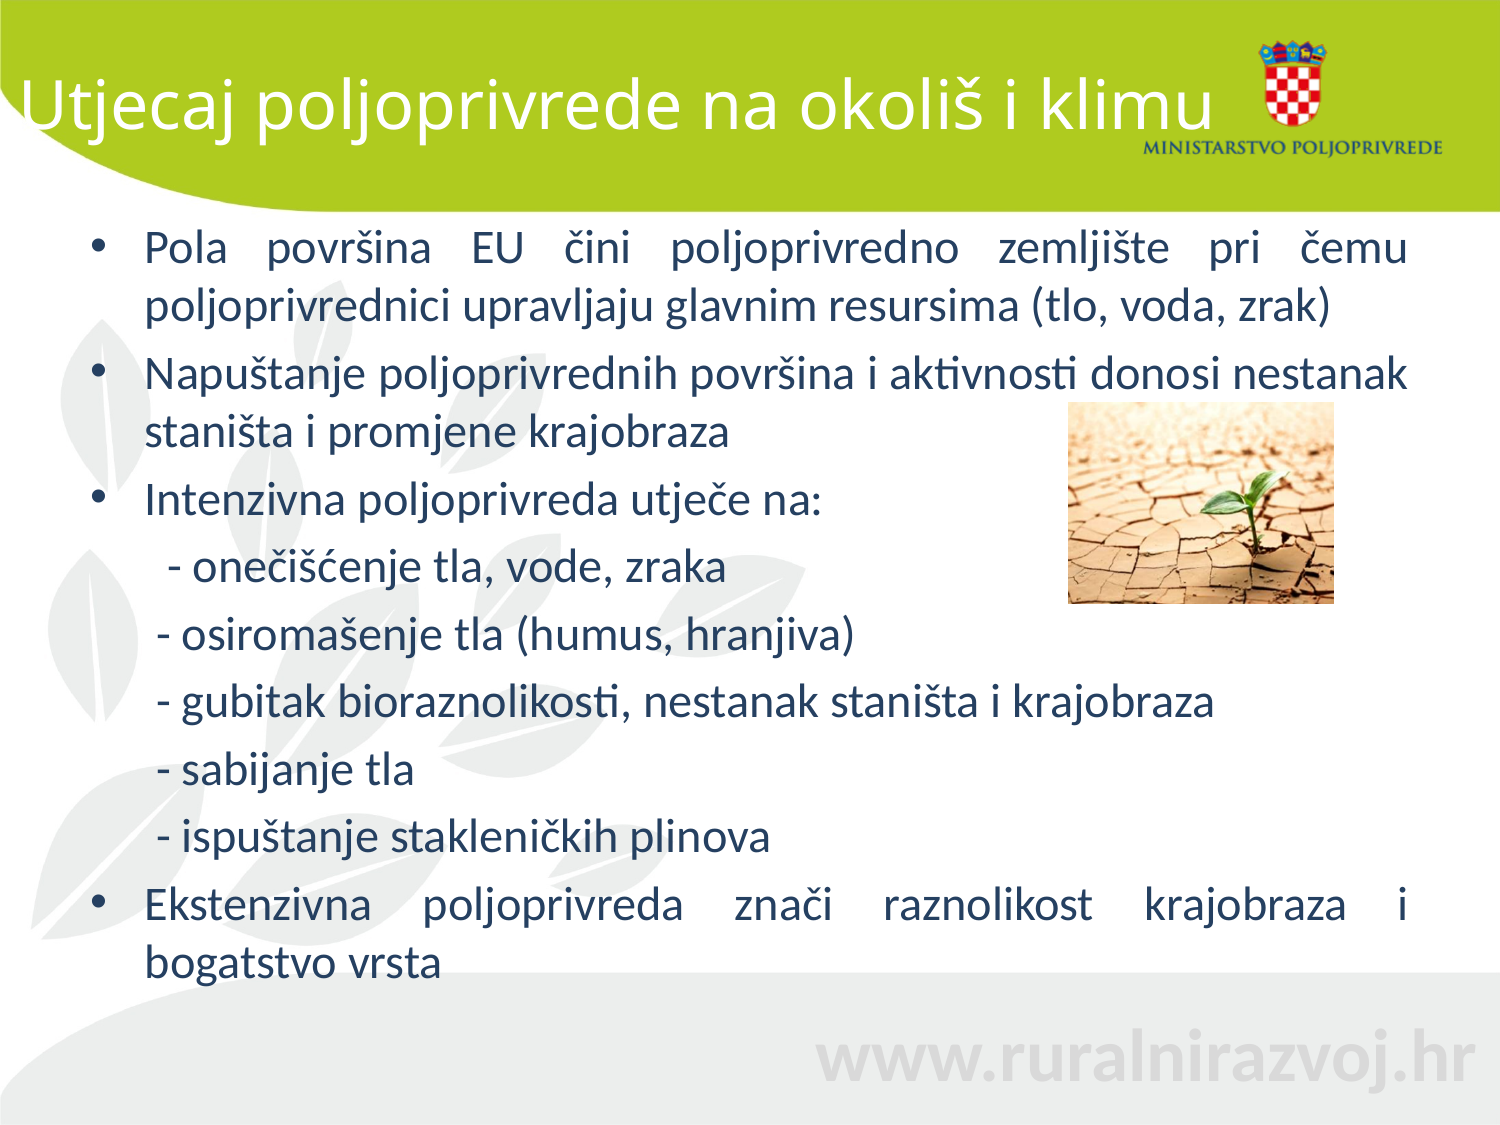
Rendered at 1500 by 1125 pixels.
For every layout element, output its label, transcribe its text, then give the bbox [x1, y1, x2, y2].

title Utjecaj poljoprivrede na okoliš i klimu [0, 19, 1235, 185]
list Pola površina EU čini poljoprivredno zemljište pri čemu poljoprivrednici upravljaju glavnim resursima (tlo, voda, zrak) Napuštanje poljoprivrednih površina i aktivnosti donosi nestanak staništa i promjene krajobraza Intenzivna poljoprivreda utječe na: - onečišćenje tla, vode, zraka - osiromašenje tla (humus, hranjiva) - gubitak bioraznolikosti, nestanak staništa i krajobraza - sabijanje tla - ispuštanje stakleničkih plinova Ekstenzivna poljoprivreda znači raznolikost krajobraza i bogatstvo vrsta [75, 208, 1425, 1000]
picture [0, 0, 1500, 1125]
